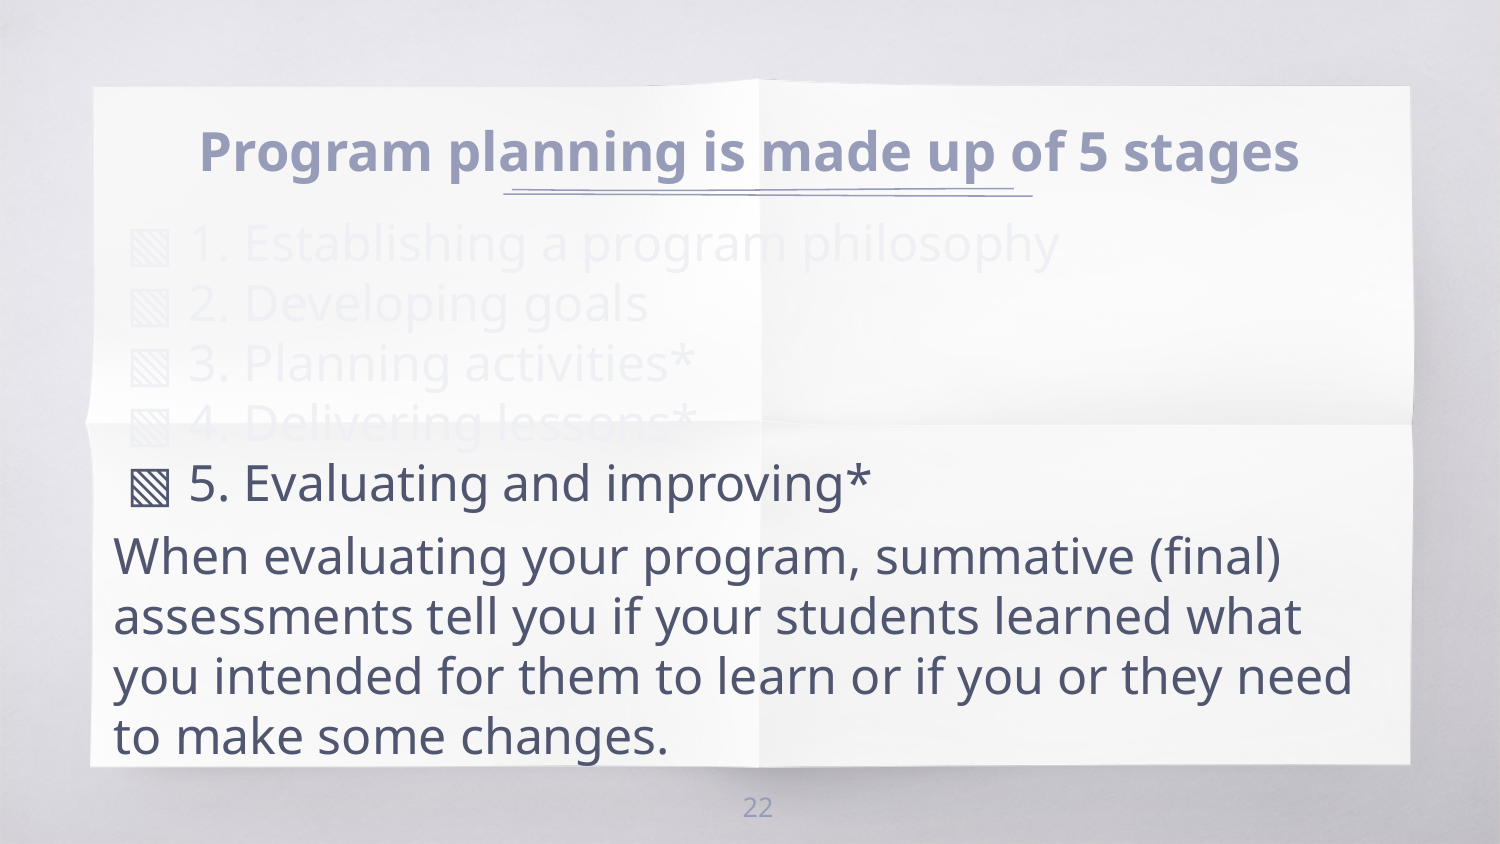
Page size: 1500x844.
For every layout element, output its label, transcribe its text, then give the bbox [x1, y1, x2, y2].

picture [0, 0, 1500, 844]
slide_number 22 [713, 775, 804, 825]
title Program planning is made up of 5 stages [168, 84, 1332, 196]
list 1. Establishing a program philosophy 2. Developing goals 3. Planning activities* 4. Delivering lessons* 5. Evaluating and improving* When evaluating your program, summative (final) assessments tell you if your students learned what you intended for them to learn or if you or they need to make some changes. [98, 196, 1411, 786]
